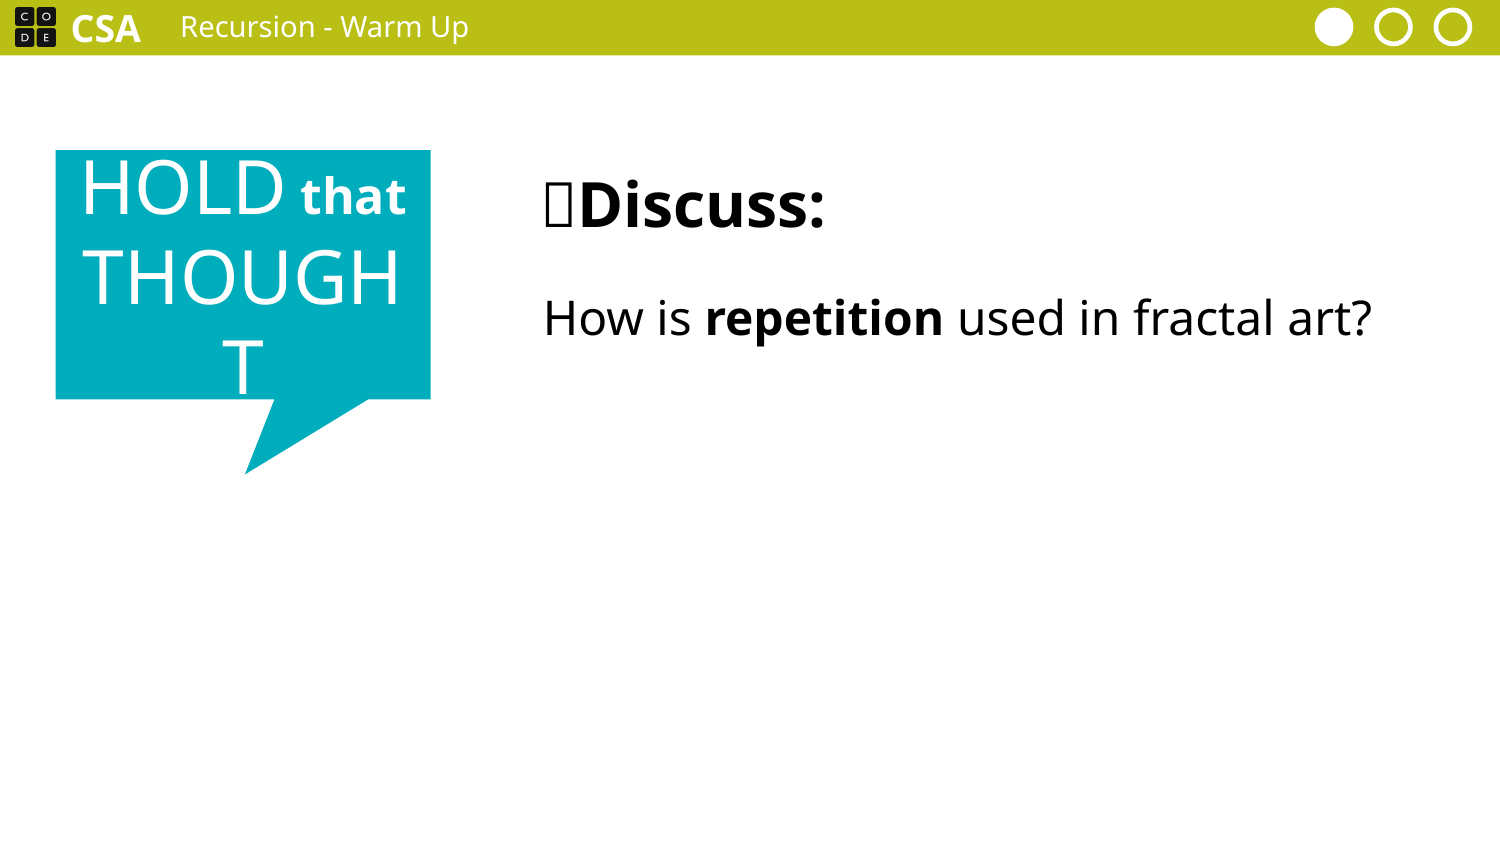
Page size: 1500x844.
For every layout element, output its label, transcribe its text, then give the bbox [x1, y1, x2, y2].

picture [15, 7, 56, 47]
list How is repetition used in fractal art? [527, 264, 1441, 715]
text_box Recursion - Warm Up [164, 0, 915, 53]
